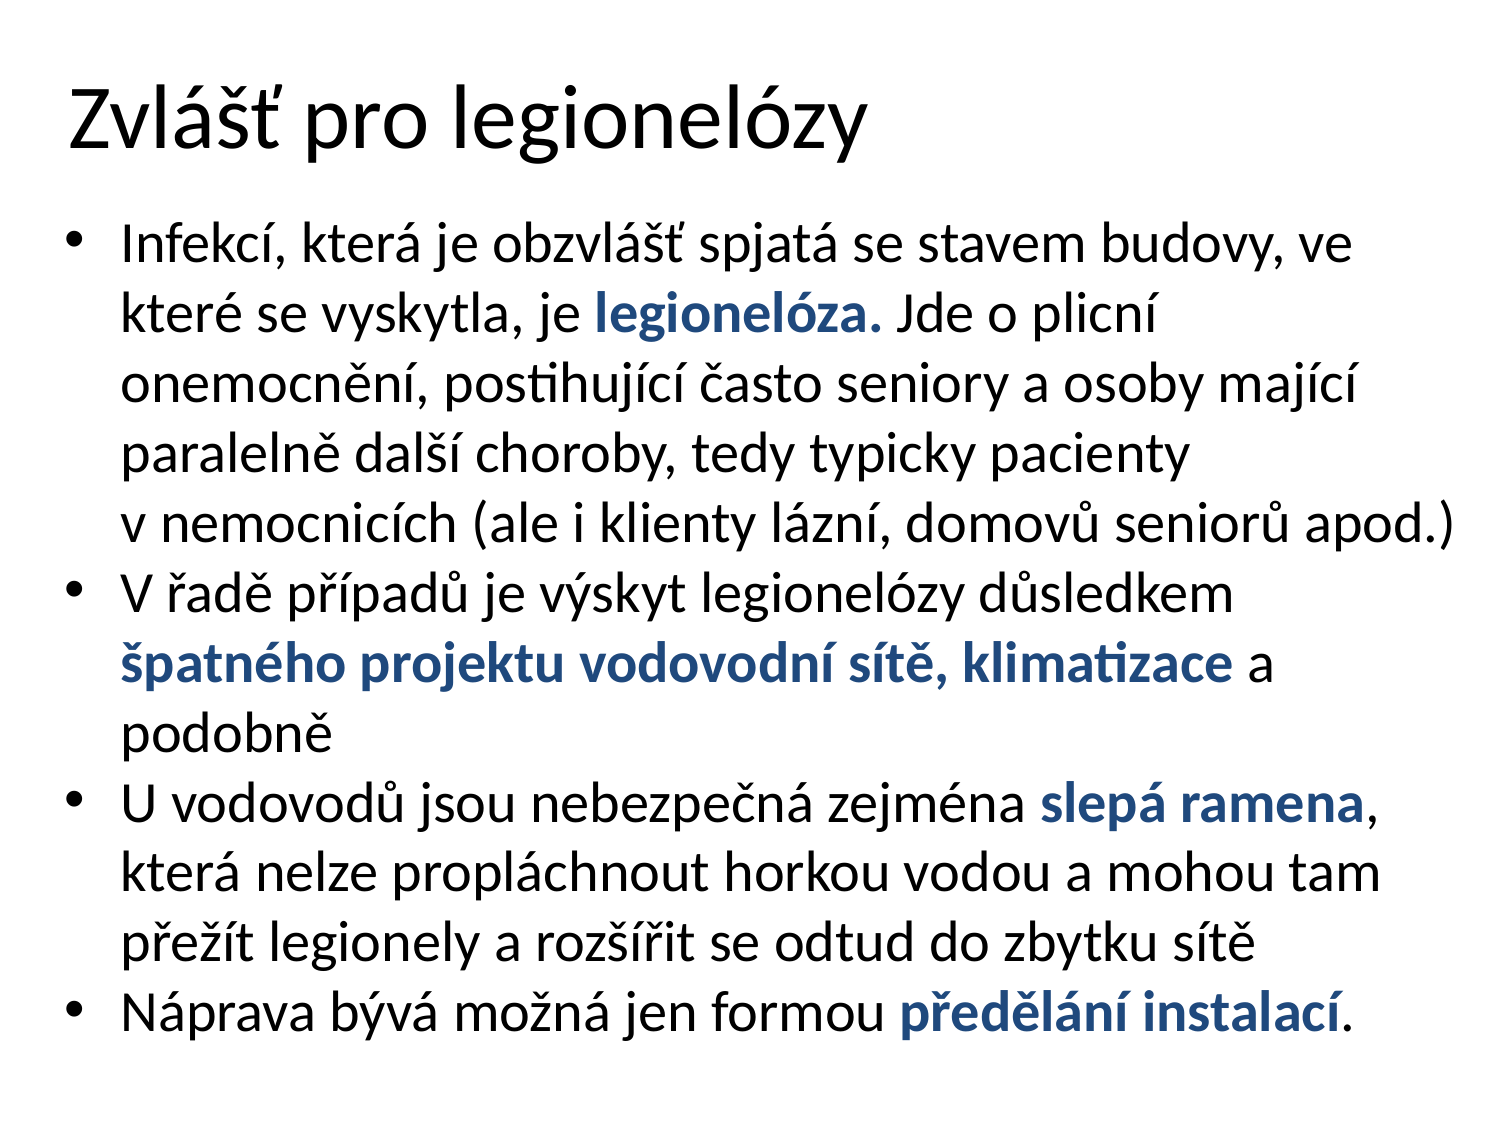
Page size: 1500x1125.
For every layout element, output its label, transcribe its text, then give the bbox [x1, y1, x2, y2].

list Infekcí, která je obzvlášť spjatá se stavem budovy, ve které se vyskytla, je legionelóza. Jde o plicní onemocnění, postihující často seniory a osoby mající paralelně další choroby, tedy typicky pacienty v nemocnicích (ale i klienty lázní, domovů seniorů apod.) V řadě případů je výskyt legionelózy důsledkem špatného projektu vodovodní sítě, klimatizace a podobně U vodovodů jsou nebezpečná zejména slepá ramena, která nelze propláchnout horkou vodou a mohou tam přežít legionely a rozšířit se odtud do zbytku sítě Náprava bývá možná jen formou předělání instalací. [49, 196, 1483, 1094]
title Zvlášť pro legionelózy [53, 54, 1264, 169]
